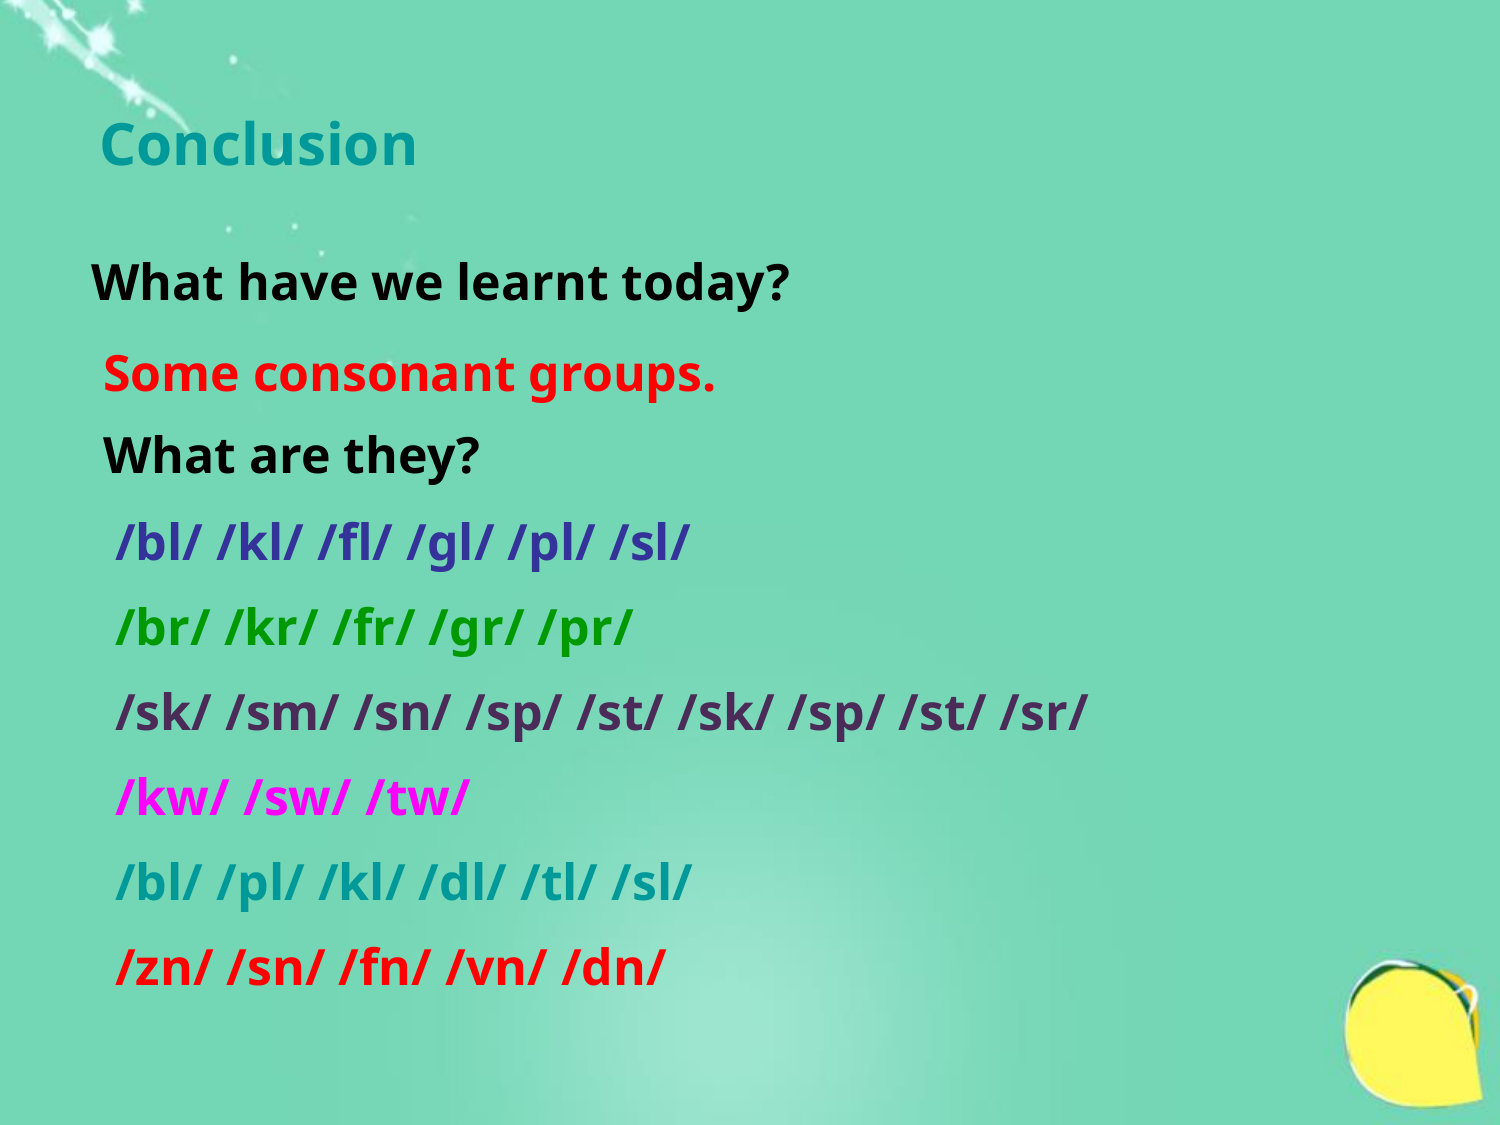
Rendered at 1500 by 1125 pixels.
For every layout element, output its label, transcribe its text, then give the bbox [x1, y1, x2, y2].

picture [0, 0, 1500, 1125]
text_box /bl/ /kl/ /fl/ /gl/ /pl/ /sl/ /br/ /kr/ /fr/ /gr/ /pr/ /sk/ /sm/ /sn/ /sp/ /st/ /sk/ /sp/ /st/ /sr/ /kw/ /sw/ /tw/ /bl/ /pl/ /kl/ /dl/ /tl/ /sl/ /zn/ /sn/ /fn/ /vn/ /dn/ [100, 503, 1246, 1003]
text_box Some consonant groups. [88, 333, 857, 409]
text_box What are they? [88, 416, 810, 492]
text_box Conclusion [85, 99, 641, 185]
text_box What have we learnt today? [76, 243, 1353, 319]
